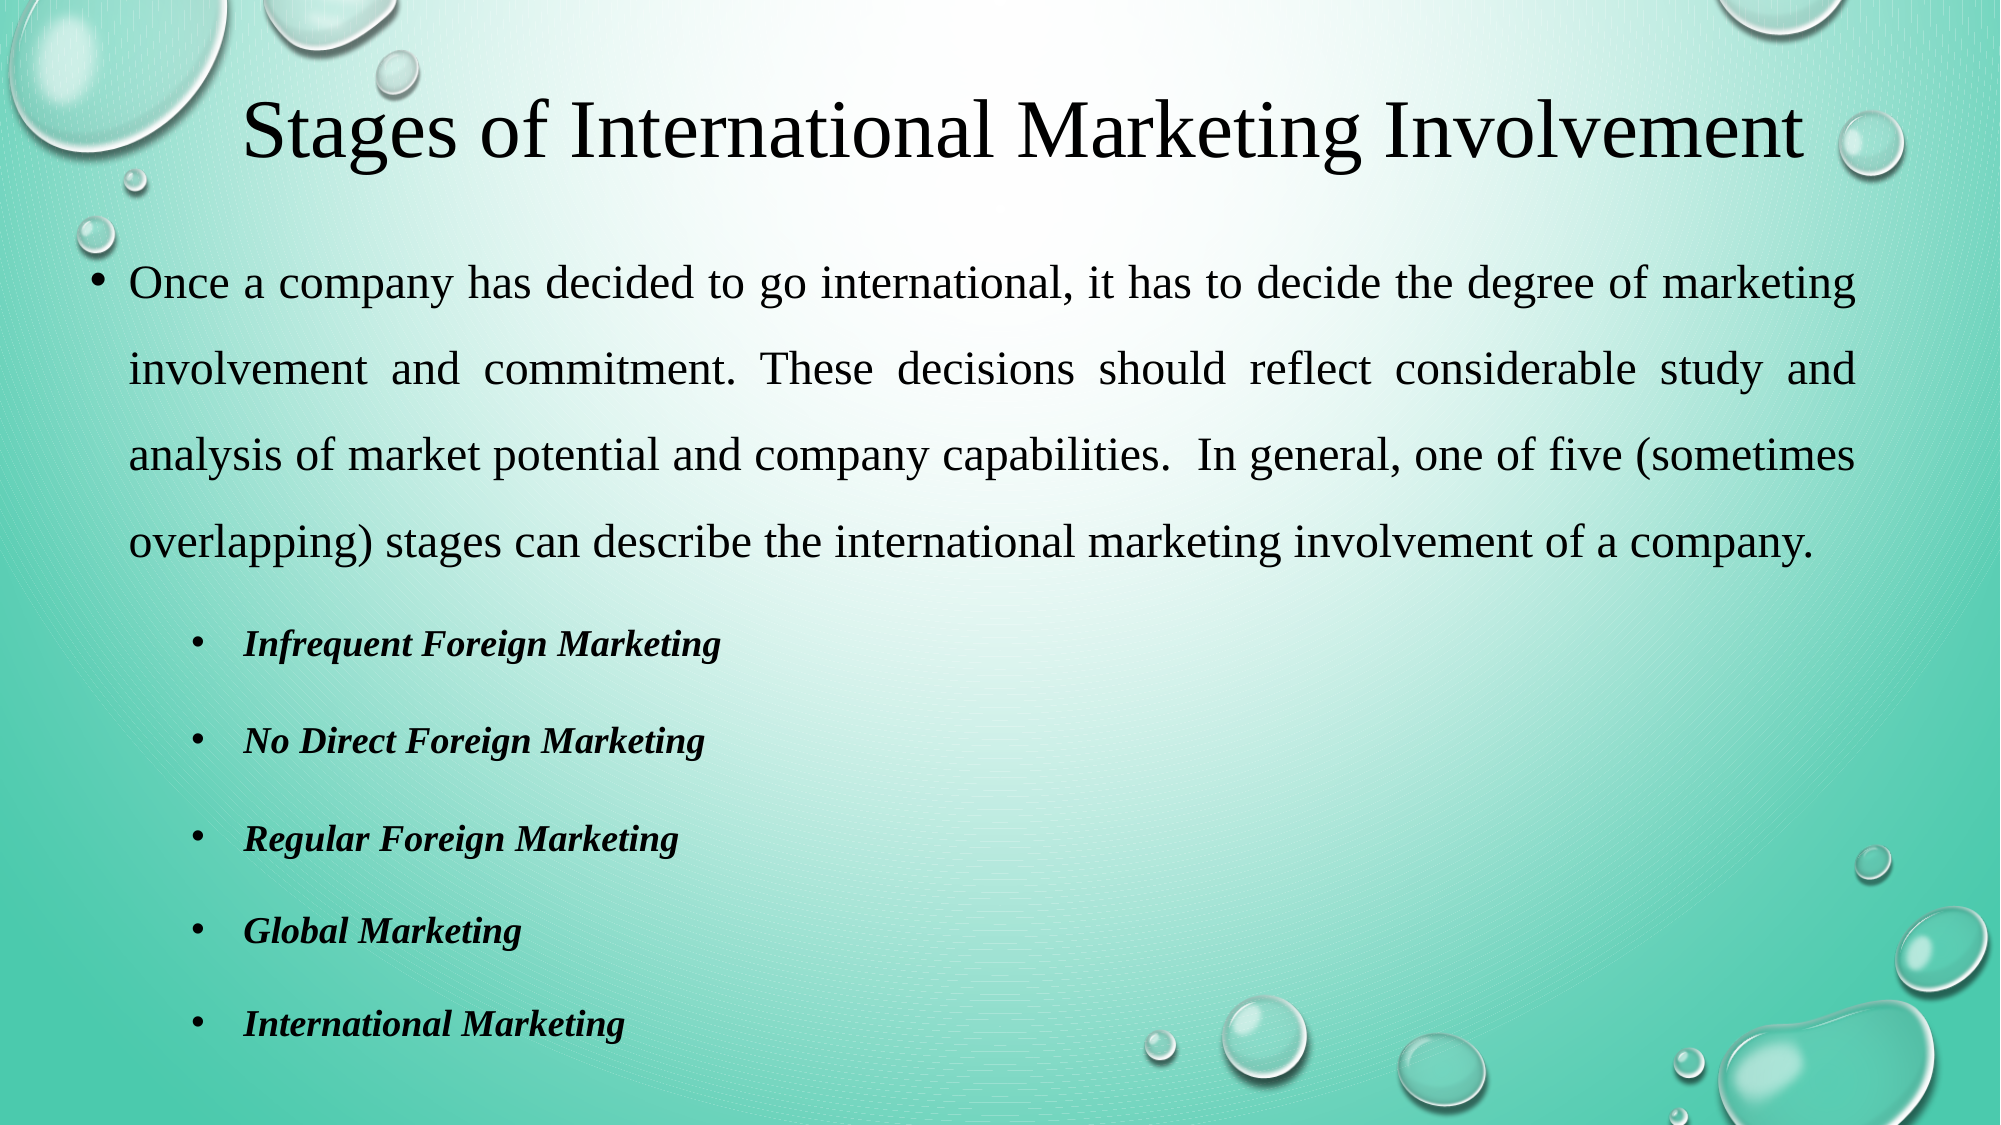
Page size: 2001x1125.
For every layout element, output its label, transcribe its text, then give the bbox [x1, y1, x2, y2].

picture [0, 0, 2000, 1125]
title Stages of International Marketing Involvement [174, 70, 1875, 190]
list Once a company has decided to go international, it has to decide the degree of marketing involvement and commitment. These decisions should reflect considerable study and analysis of market potential and company capabilities. In general, one of five (sometimes overlapping) stages can describe the international marketing involvement of a company. Infrequent Foreign Marketing No Direct Foreign Marketing Regular Foreign Marketing Global Marketing International Marketing [74, 213, 1875, 1061]
